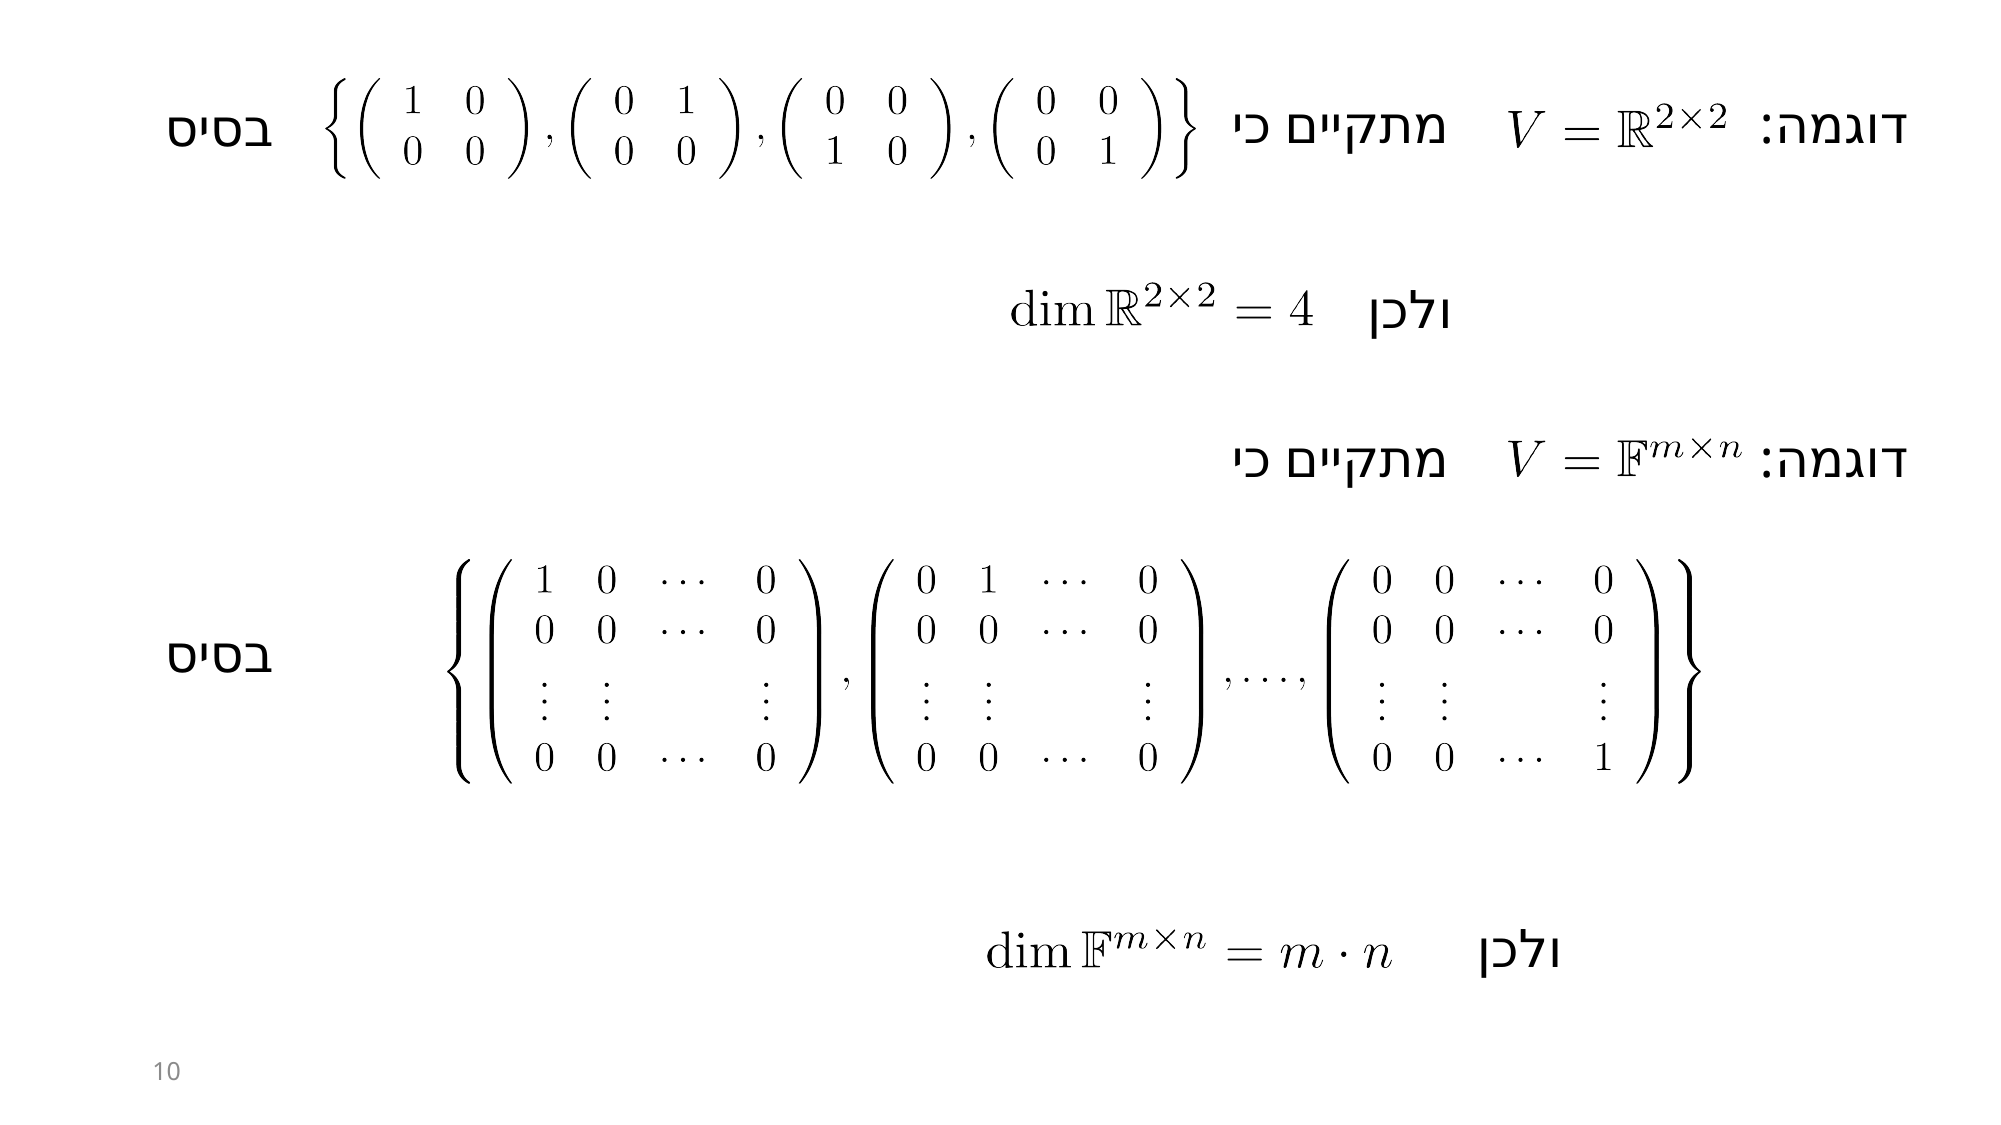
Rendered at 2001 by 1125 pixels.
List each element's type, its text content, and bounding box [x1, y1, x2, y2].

picture [325, 78, 1196, 179]
picture [1508, 103, 1726, 148]
text_box ולכן [1429, 908, 1578, 986]
picture [1508, 438, 1742, 477]
text_box מתקיים כי [1196, 84, 1464, 162]
picture [447, 559, 1701, 784]
text_box בסיס [140, 613, 289, 691]
text_box ולכן [1319, 269, 1468, 347]
text_box דוגמה: [1728, 84, 1923, 162]
text_box בסיס [140, 86, 289, 164]
text_box דוגמה: [1728, 418, 1923, 496]
slide_number 10 [137, 1042, 588, 1103]
text_box מתקיים כי [1175, 418, 1464, 496]
picture [987, 929, 1392, 968]
picture [1011, 282, 1314, 326]
